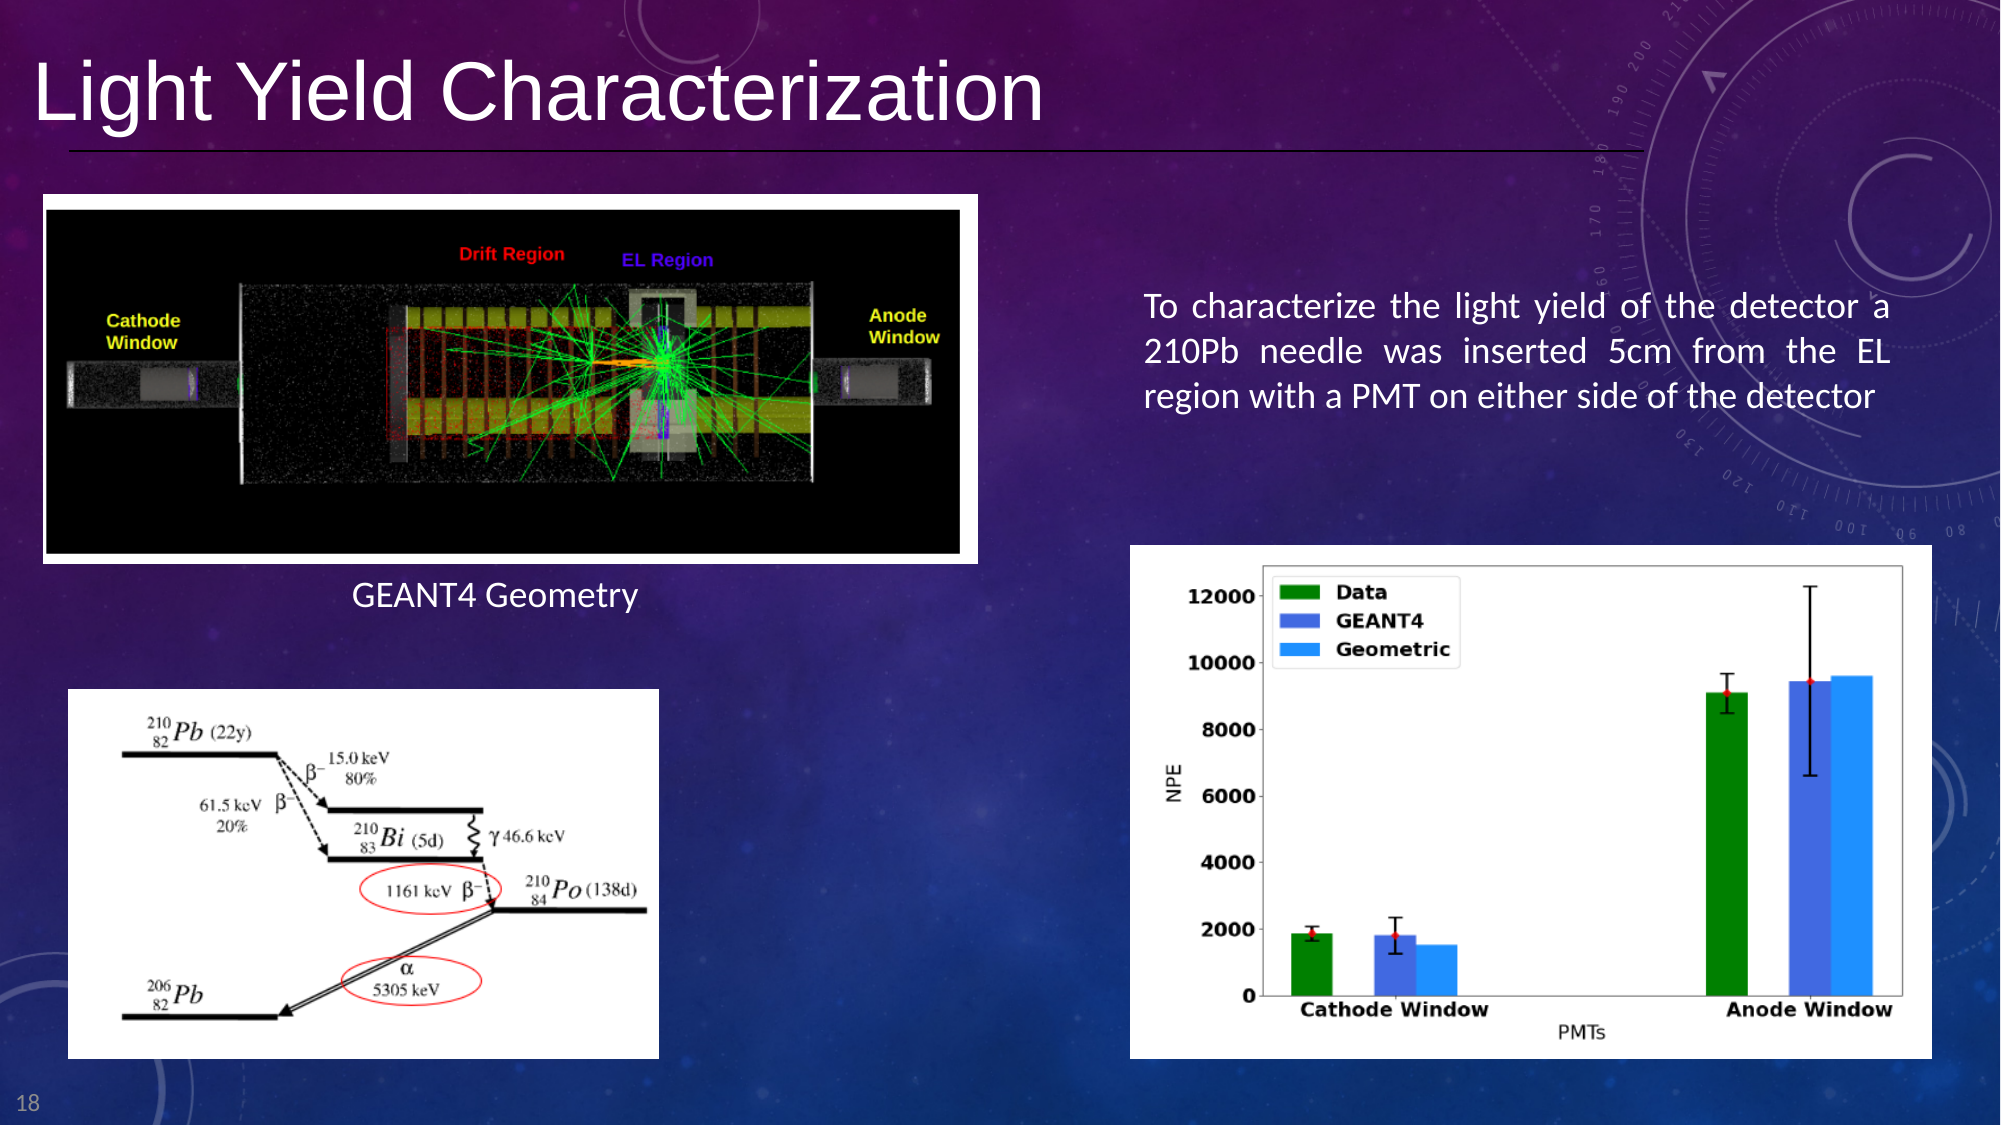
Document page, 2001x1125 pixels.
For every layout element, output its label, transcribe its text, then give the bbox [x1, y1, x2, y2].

text_box 18 [0, 1071, 450, 1125]
text_box Light Yield Characterization [17, 0, 2000, 202]
picture [0, 0, 2001, 1125]
text_box GEANT4 Geometry [337, 562, 1038, 623]
text_box To characterize the light yield of the detector a 210Pb needle was inserted 5cm from the EL region with a PMT on either side of the detector [1128, 274, 1907, 424]
